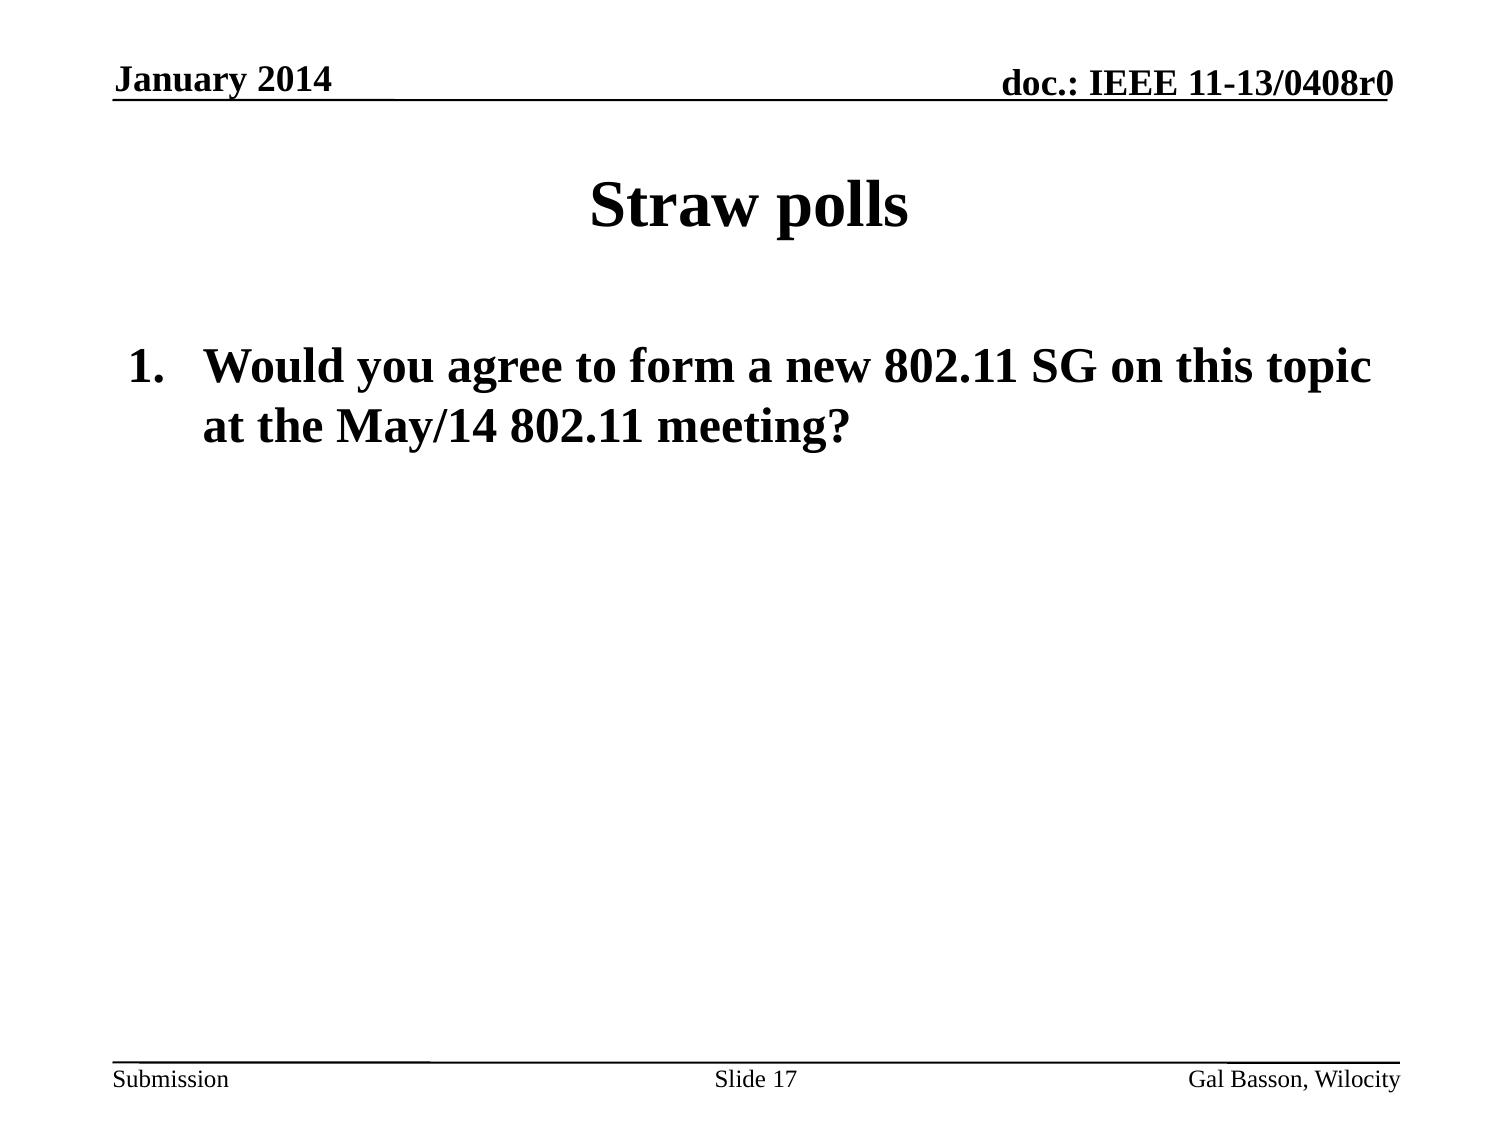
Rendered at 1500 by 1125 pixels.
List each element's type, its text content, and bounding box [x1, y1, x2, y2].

slide_number Slide 17 [712, 1061, 800, 1123]
footer Gal Basson, Wilocity [878, 1061, 1402, 1093]
title Straw polls [112, 112, 1388, 288]
list Would you agree to form a new 802.11 SG on this topic at the May/14 802.11 meeting? [112, 324, 1388, 1000]
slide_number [114, 54, 423, 100]
